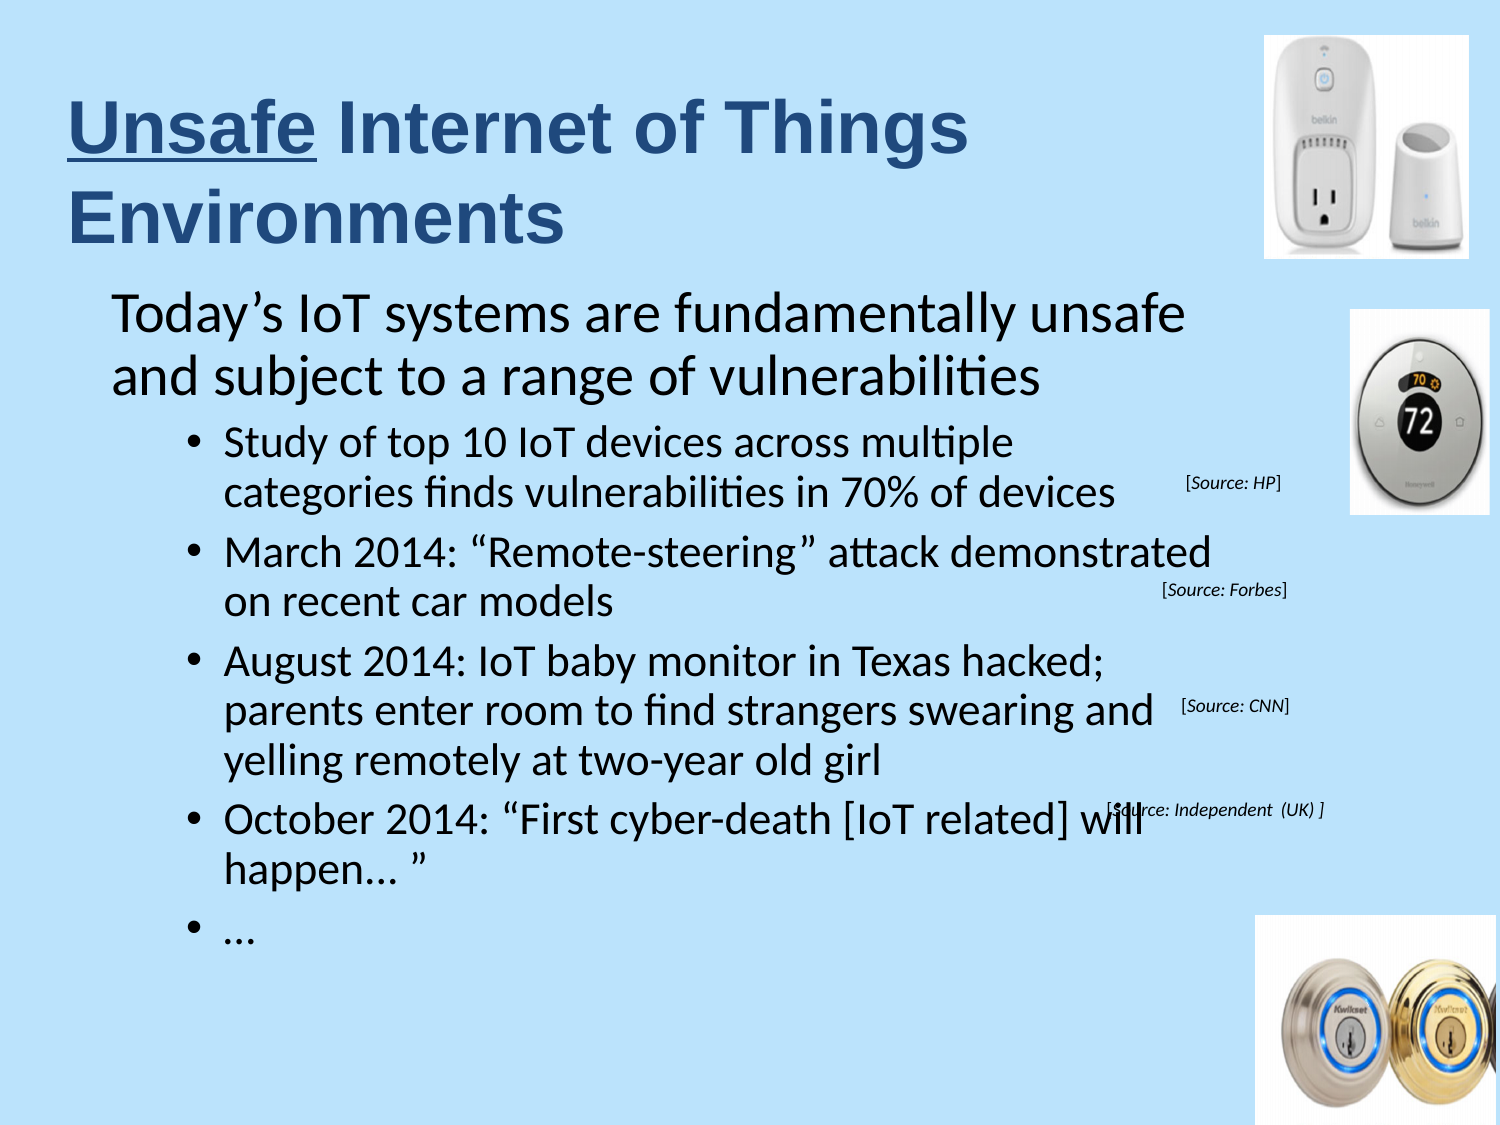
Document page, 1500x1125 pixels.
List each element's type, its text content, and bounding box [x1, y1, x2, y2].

text_box [Source: HP] [1078, 458, 1297, 514]
text_box [Source: Forbes] [1055, 565, 1303, 621]
title Unsafe Internet of Things Environments [52, 59, 1397, 278]
picture [0, 0, 1500, 1125]
text_box [Source: CNN] [1074, 681, 1306, 737]
text_box Today’s IoT systems are fundamentally unsafe and subject to a range of vulnerabilities Study of top 10 IoT devices across multiple categories finds vulnerabilities in 70% of devices March 2014: “Remote-steering” attack demonstrated on recent car models August 2014: IoT baby monitor in Texas hacked; parents enter room to find strangers swearing and yelling remotely at two-year old girl October 2014: “First cyber-death [IoT related] will happen... ” … [96, 198, 1230, 1104]
text_box [Source: Independent (UK) ] [999, 786, 1340, 841]
